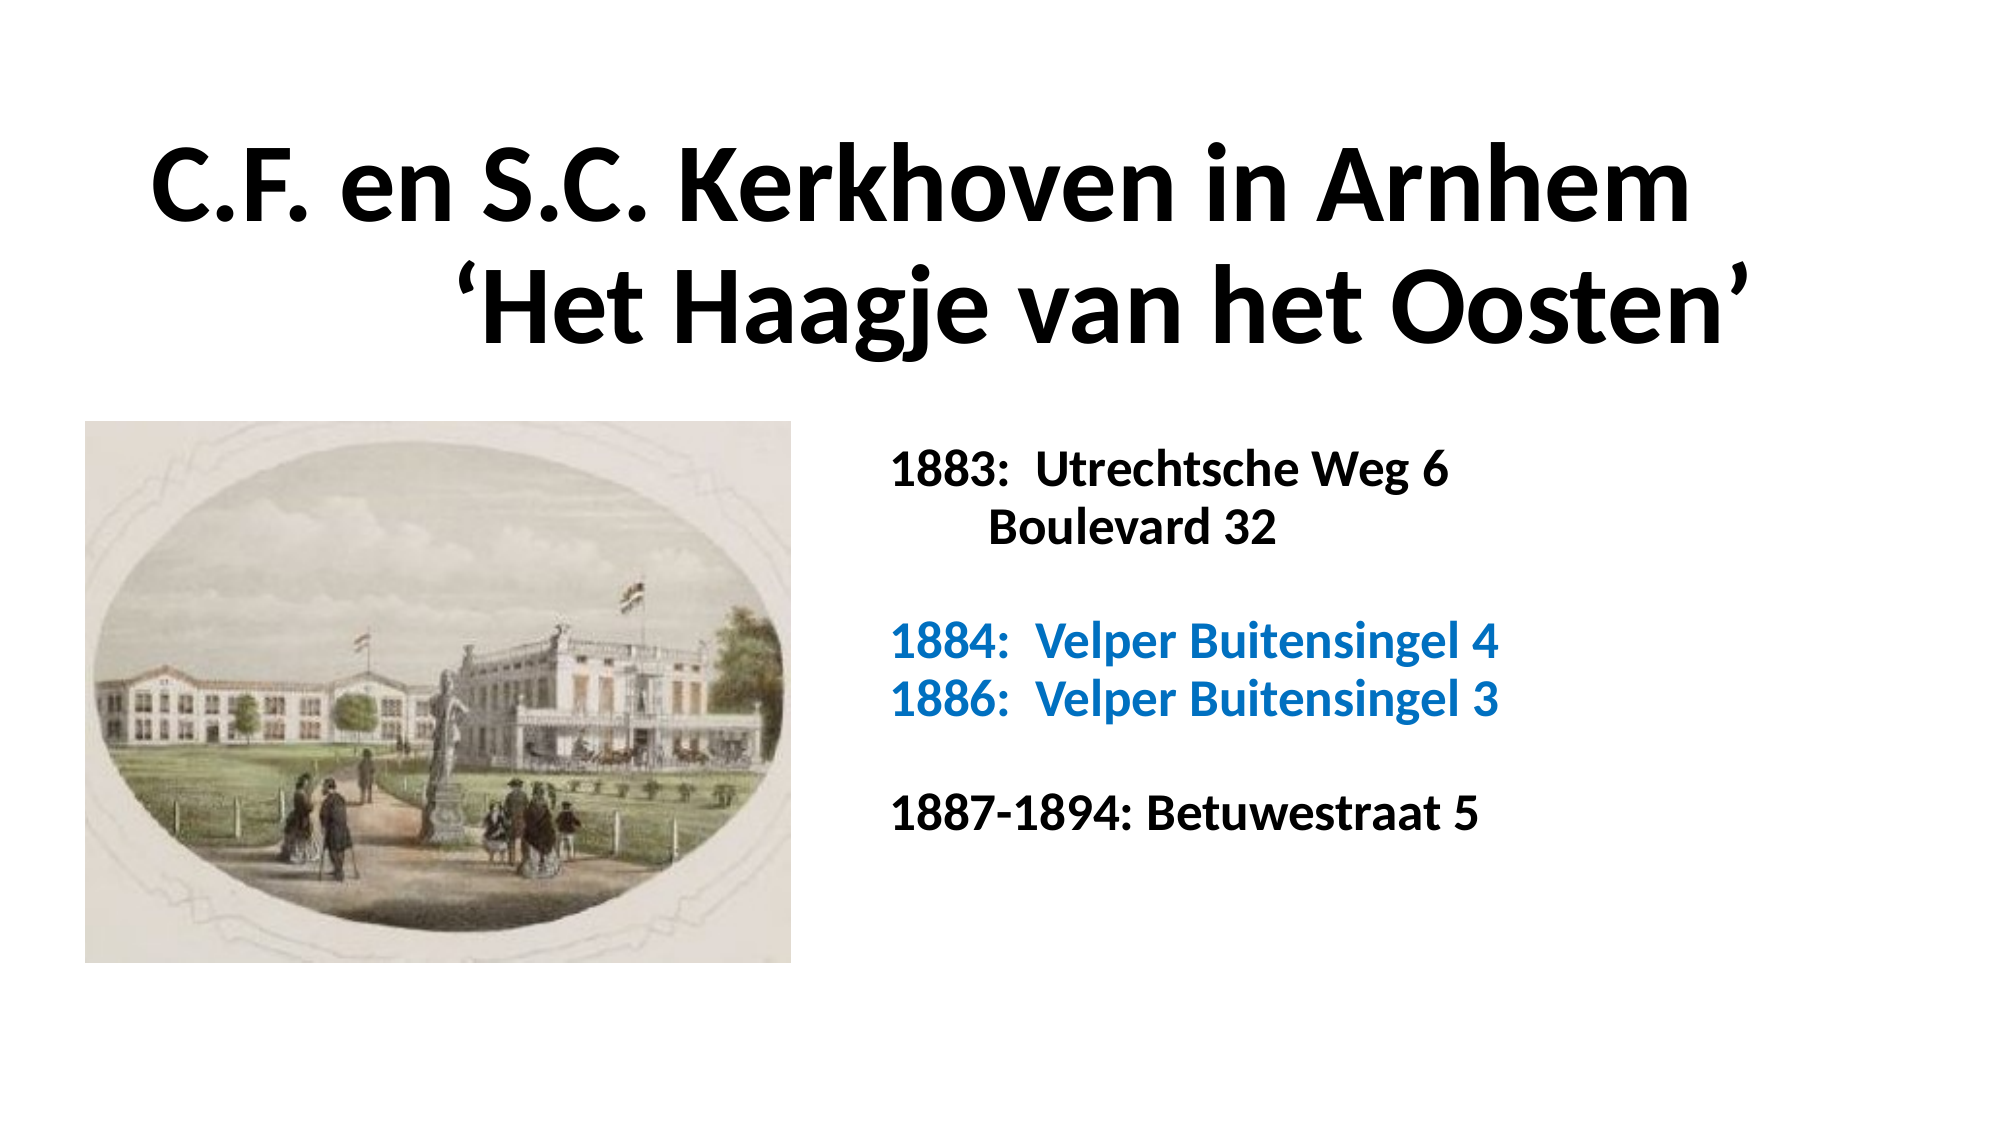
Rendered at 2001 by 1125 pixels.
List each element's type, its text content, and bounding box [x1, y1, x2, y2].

title C.F. en S.C. Kerkhoven in Arnhem ‘Het Haagje van het Oosten’ [136, 85, 1862, 375]
picture [85, 421, 791, 963]
list 1883: Utrechtsche Weg 6 Boulevard 32 1884: Velper Buitensingel 4 1886: Velper Buitensingel 3 1887-1894: Betuwestraat 5 [874, 433, 1784, 936]
